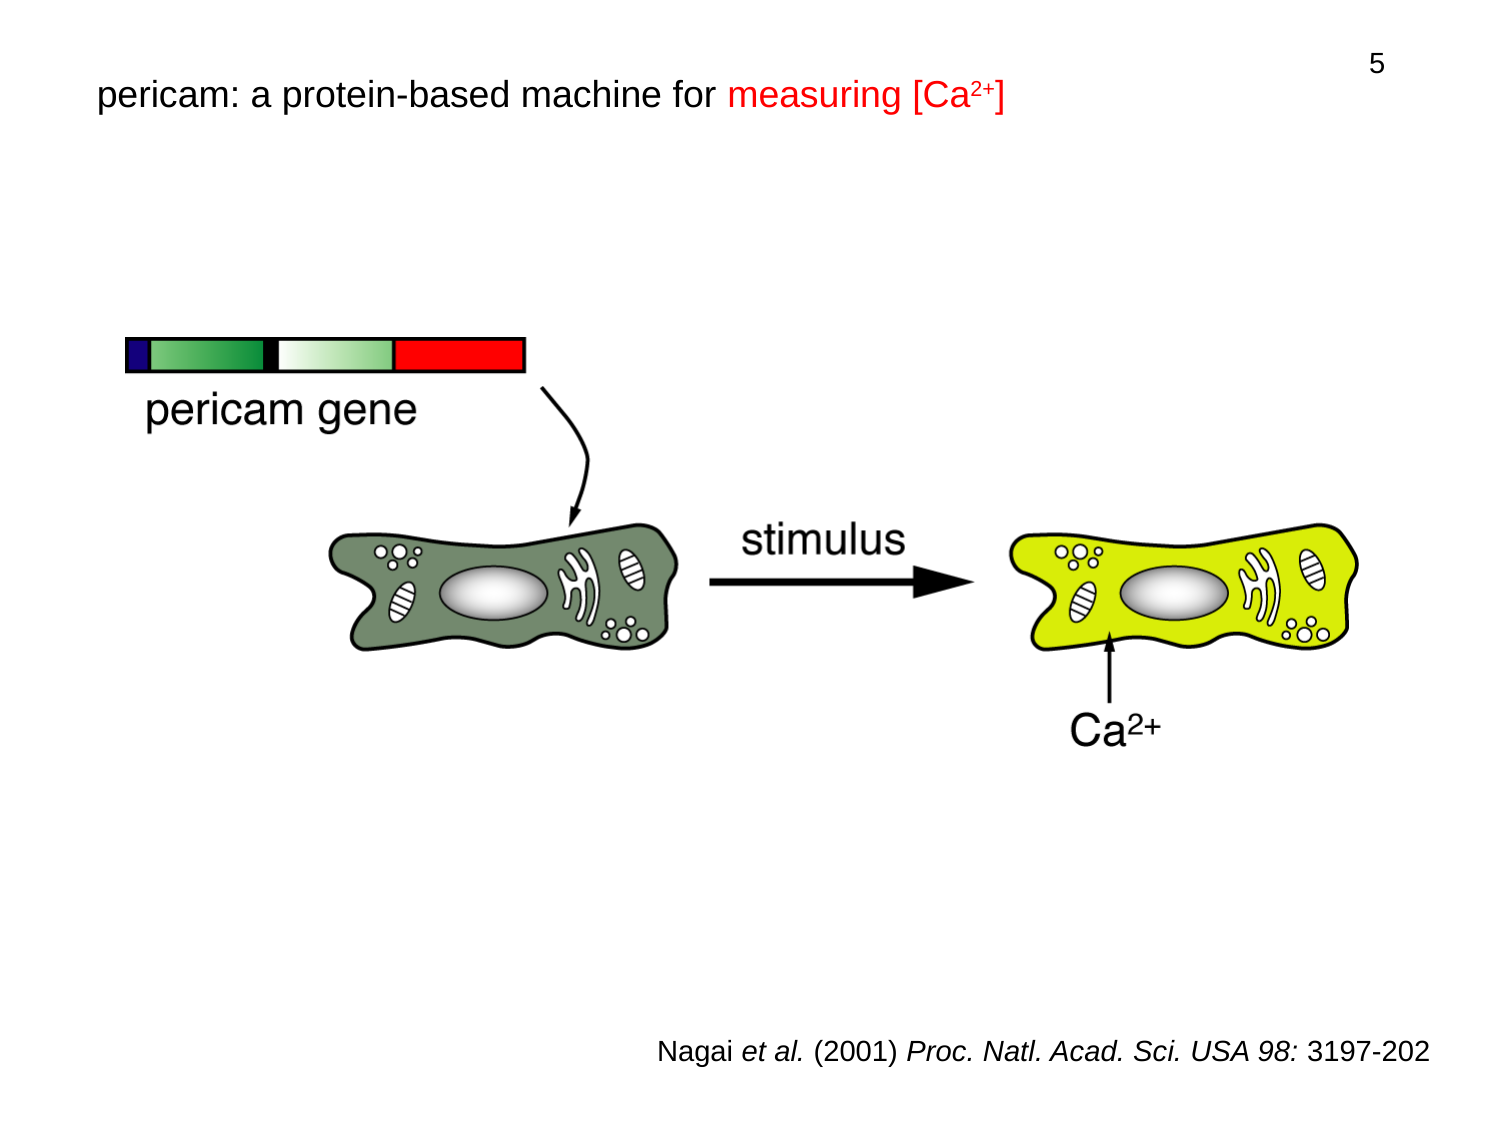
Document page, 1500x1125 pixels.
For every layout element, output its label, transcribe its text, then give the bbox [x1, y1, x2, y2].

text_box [124, 337, 1376, 776]
text_box 5 [1354, 37, 1500, 88]
picture [124, 337, 1359, 766]
text_box pericam: a protein-based machine for measuring [Ca2+] [82, 62, 1021, 123]
text_box Nagai et al. (2001) Proc. Natl. Acad. Sci. USA 98: 3197-202 [642, 1024, 1446, 1075]
